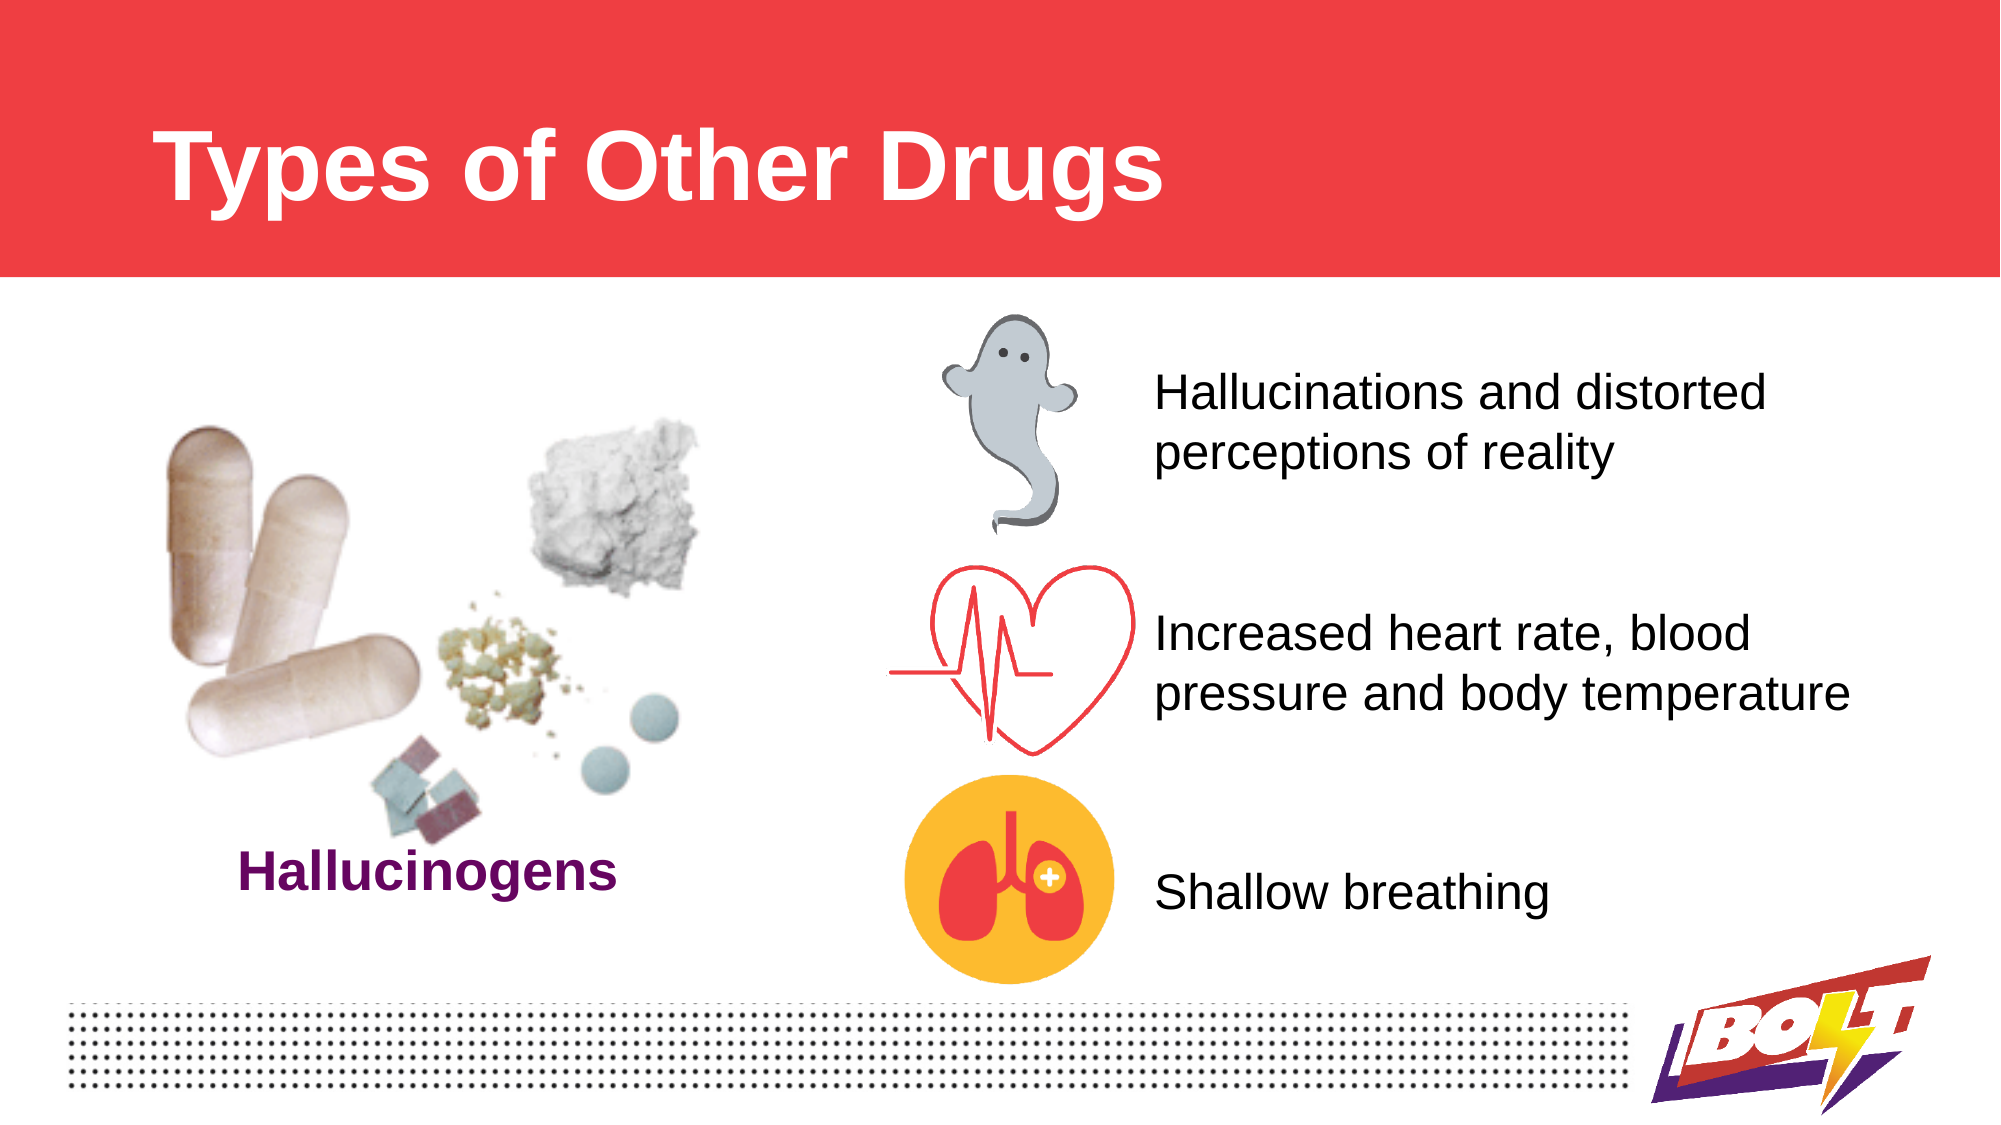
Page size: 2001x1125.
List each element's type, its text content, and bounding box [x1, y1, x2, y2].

title Types of Other Drugs [137, 59, 1863, 278]
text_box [854, 293, 1833, 554]
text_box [875, 767, 1831, 991]
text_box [880, 552, 1881, 769]
picture [66, 955, 1931, 1116]
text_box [119, 402, 734, 911]
